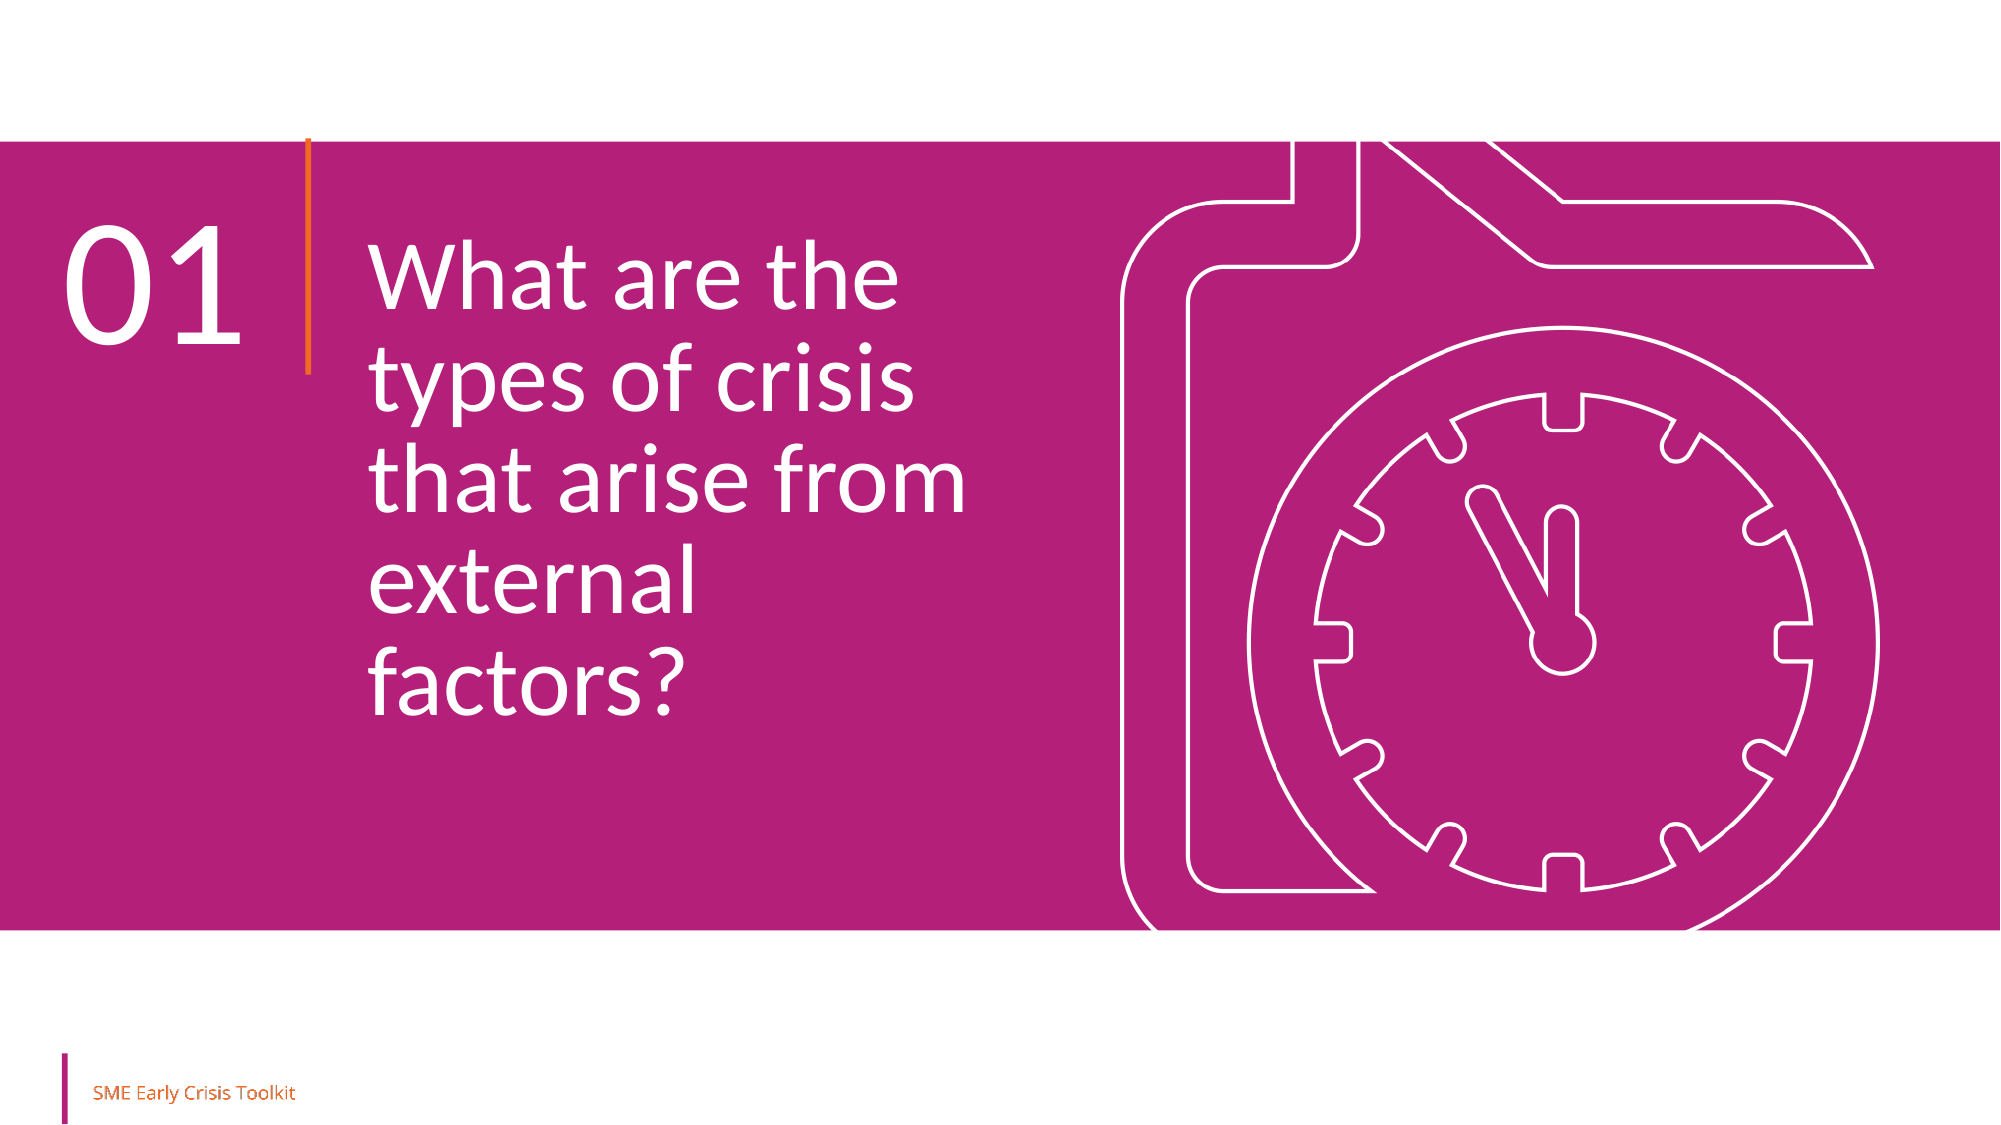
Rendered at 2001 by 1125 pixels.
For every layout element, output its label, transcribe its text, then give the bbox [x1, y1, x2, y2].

picture [83, 1080, 295, 1104]
list 01 [0, 178, 264, 274]
list What are the types of crisis that arise from external factors? [352, 226, 1048, 855]
picture [962, 141, 1953, 931]
